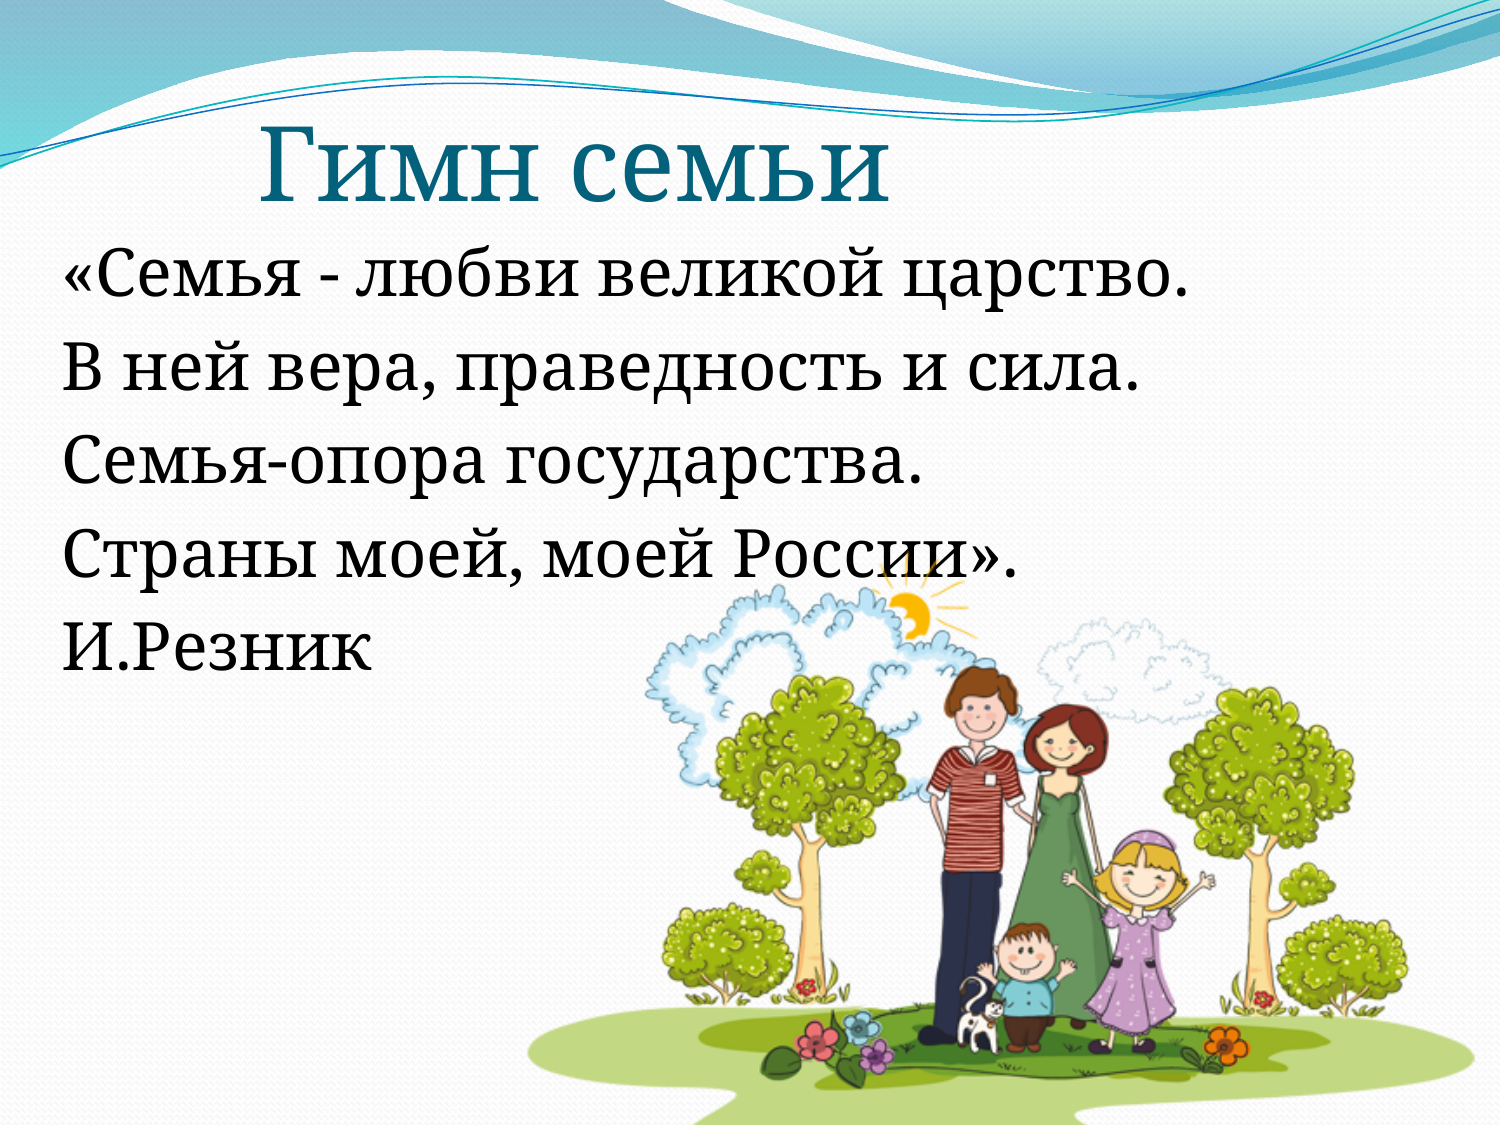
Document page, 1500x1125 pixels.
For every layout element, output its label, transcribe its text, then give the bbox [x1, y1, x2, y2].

list «Семья - любви великой царство. В ней вера, праведность и сила. Семья-опора государства. Страны моей, моей России». И.Резник [46, 222, 1397, 943]
title Гимн семьи [257, 35, 1196, 222]
picture [515, 503, 1500, 1125]
